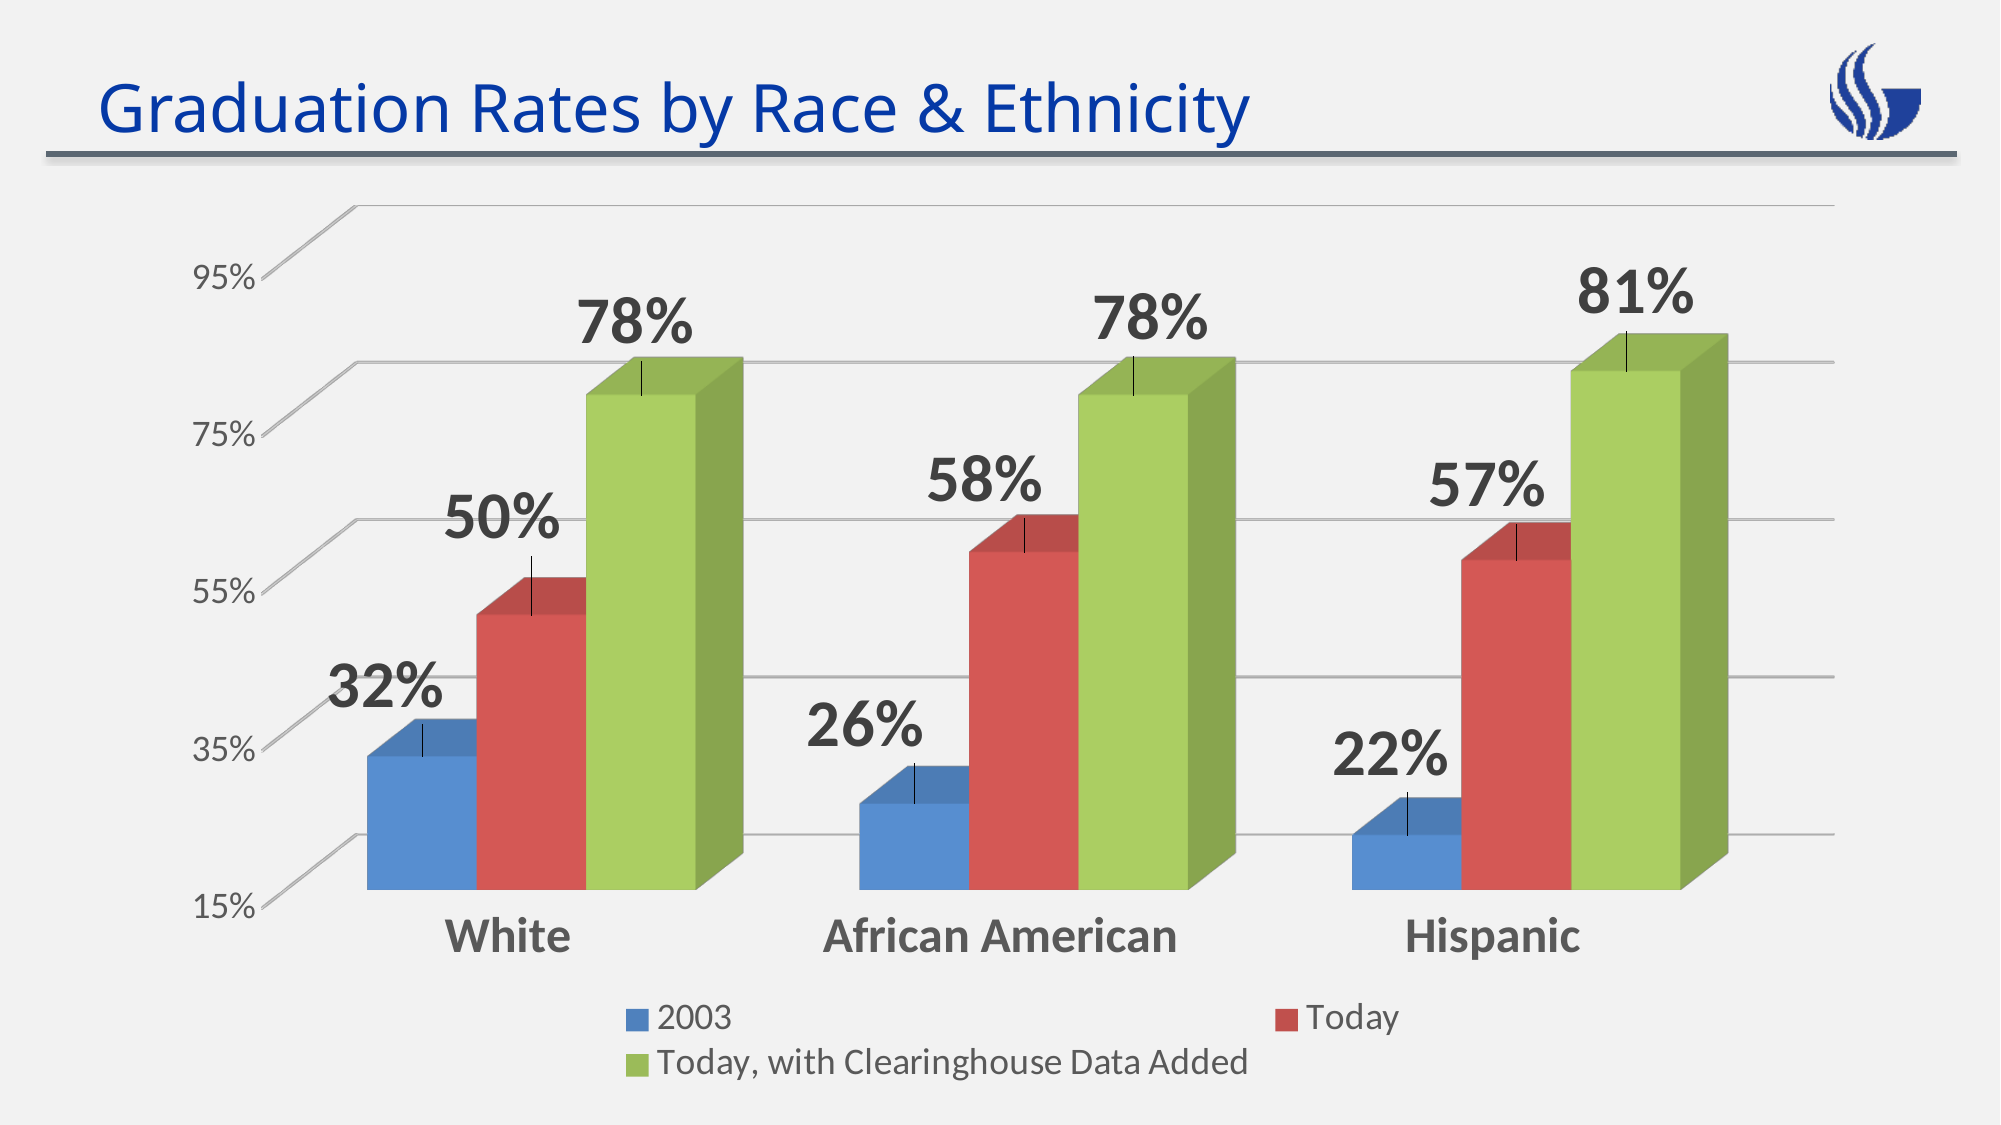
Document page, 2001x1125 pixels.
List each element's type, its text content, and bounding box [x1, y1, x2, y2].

picture [1830, 43, 1921, 140]
chart [123, 187, 1903, 1092]
title Graduation Rates by Race & Ethnicity [82, 59, 1863, 162]
